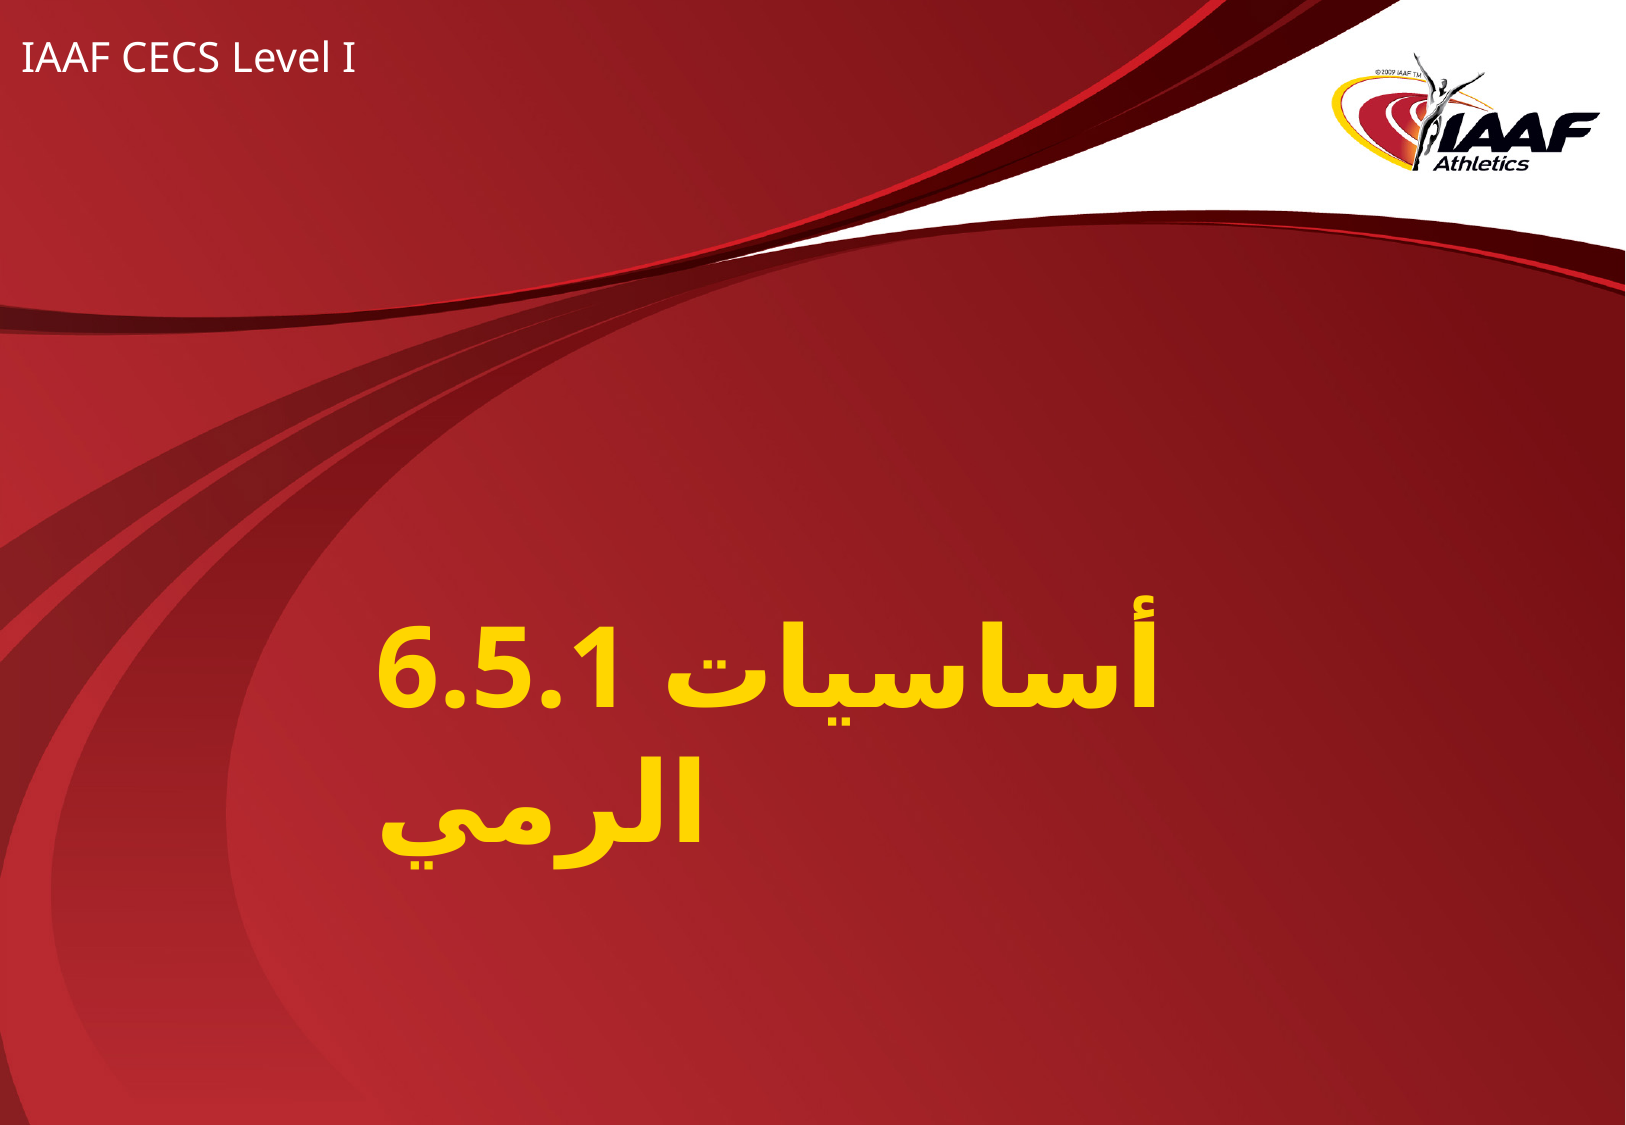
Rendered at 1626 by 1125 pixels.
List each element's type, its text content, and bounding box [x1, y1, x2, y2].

title 6.5.1 أساسيات الرمي [375, 609, 1285, 851]
subtitle IAAF CECS Level I [21, 30, 1072, 125]
picture [0, 0, 1626, 1125]
